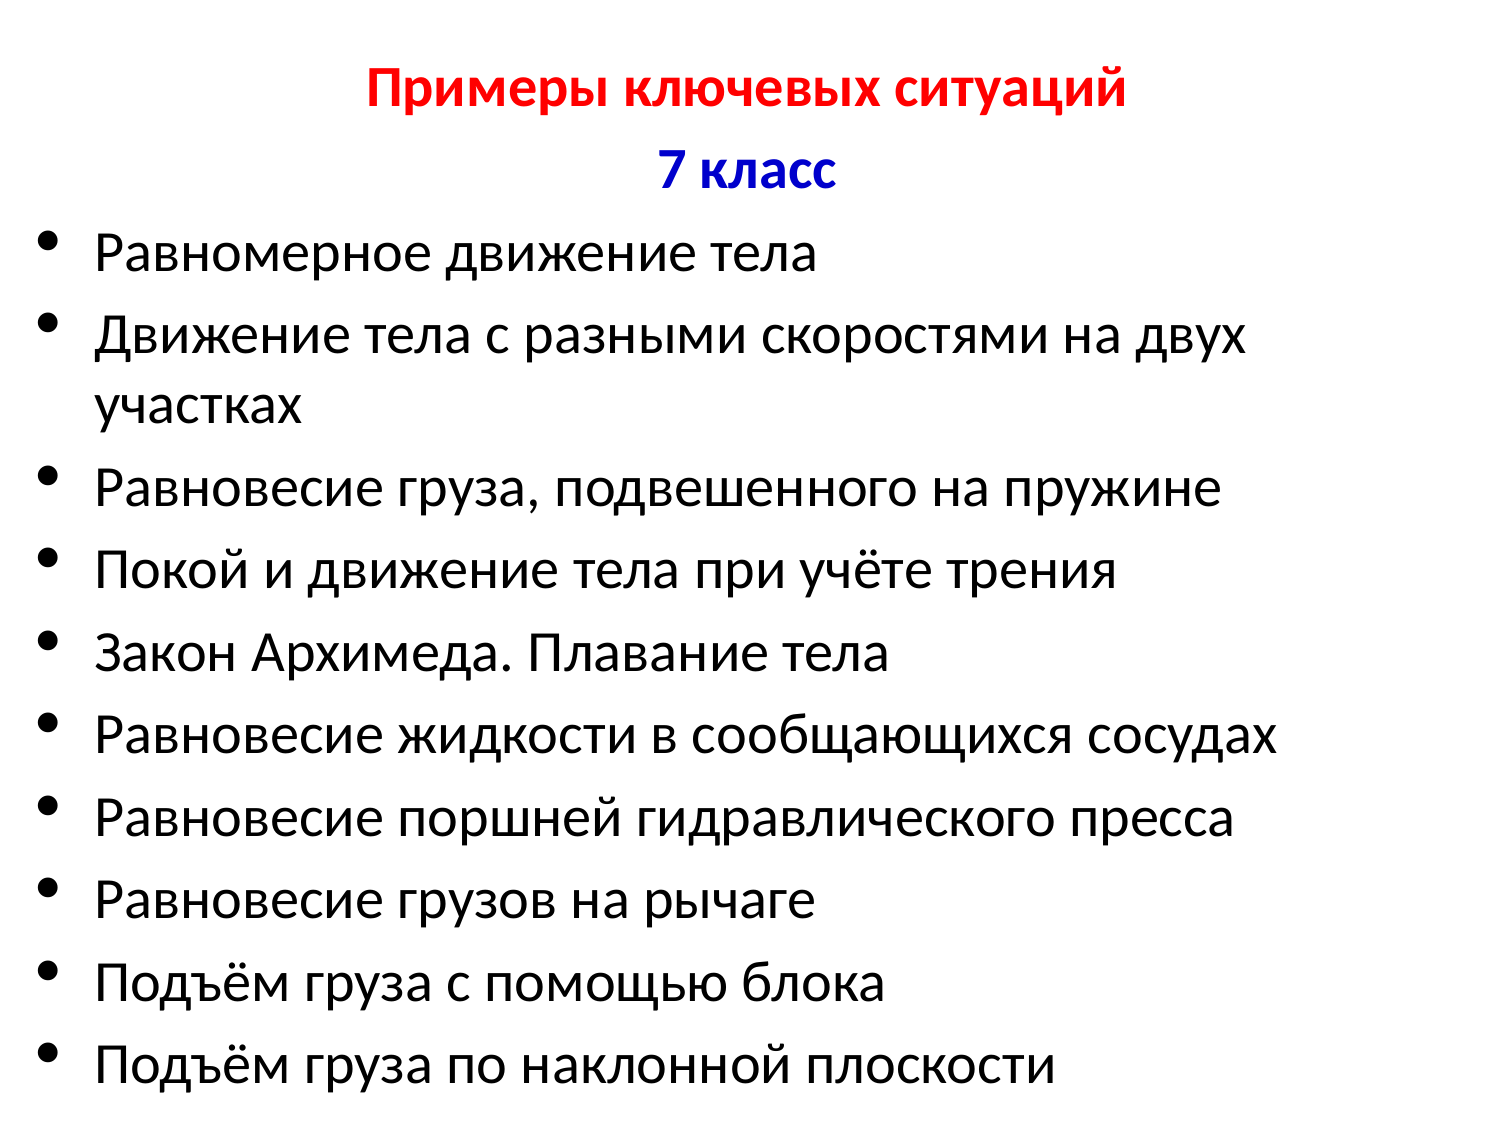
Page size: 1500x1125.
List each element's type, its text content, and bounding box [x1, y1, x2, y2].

text_box Примеры ключевых ситуаций 7 класс Равномерное движение тела Движение тела с разными скоростями на двух участках Равновесие груза, подвешенного на пружине Покой и движение тела при учёте трения Закон Архимеда. Плавание тела Равновесие жидкости в сообщающихся сосудах Равновесие поршней гидравлического пресса Равновесие грузов на рычаге Подъём груза с помощью блока Подъём груза по наклонной плоскости [23, 40, 1471, 1103]
